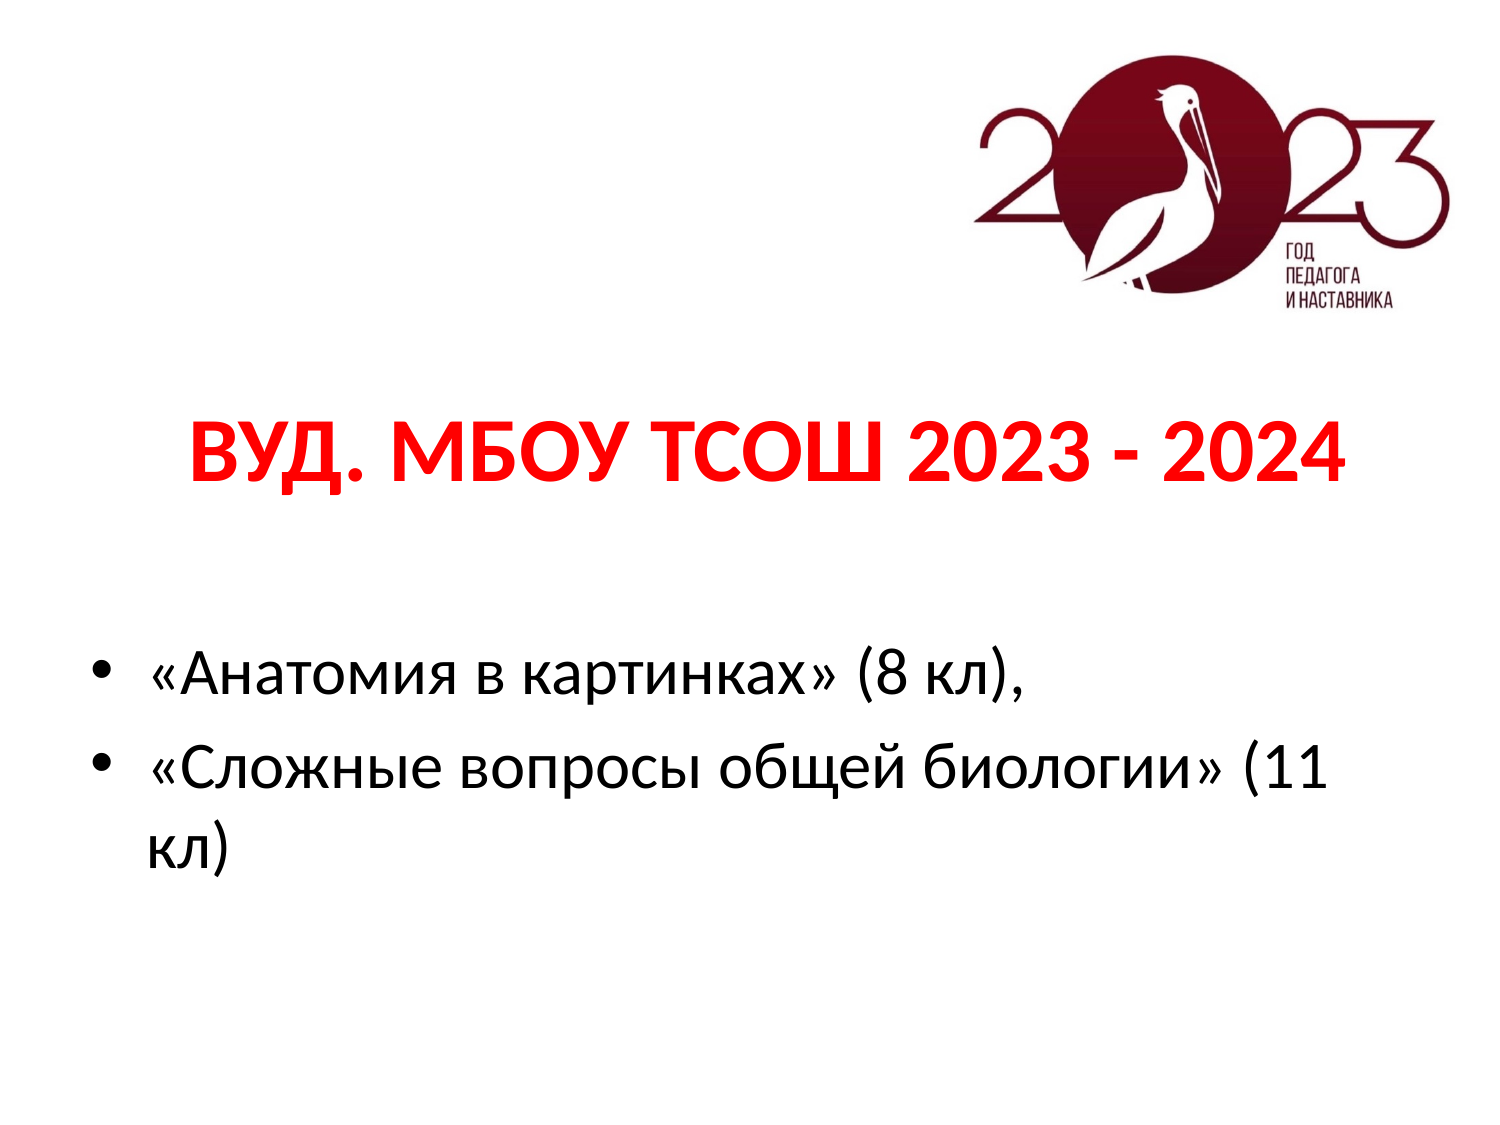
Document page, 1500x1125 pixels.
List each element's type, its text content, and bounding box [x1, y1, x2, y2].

title ВУД. МБОУ ТСОШ 2023 - 2024 [93, 351, 1444, 539]
list «Анатомия в картинках» (8 кл), «Сложные вопросы общей биологии» (11 кл) [75, 527, 1425, 1005]
picture [948, 23, 1482, 352]
